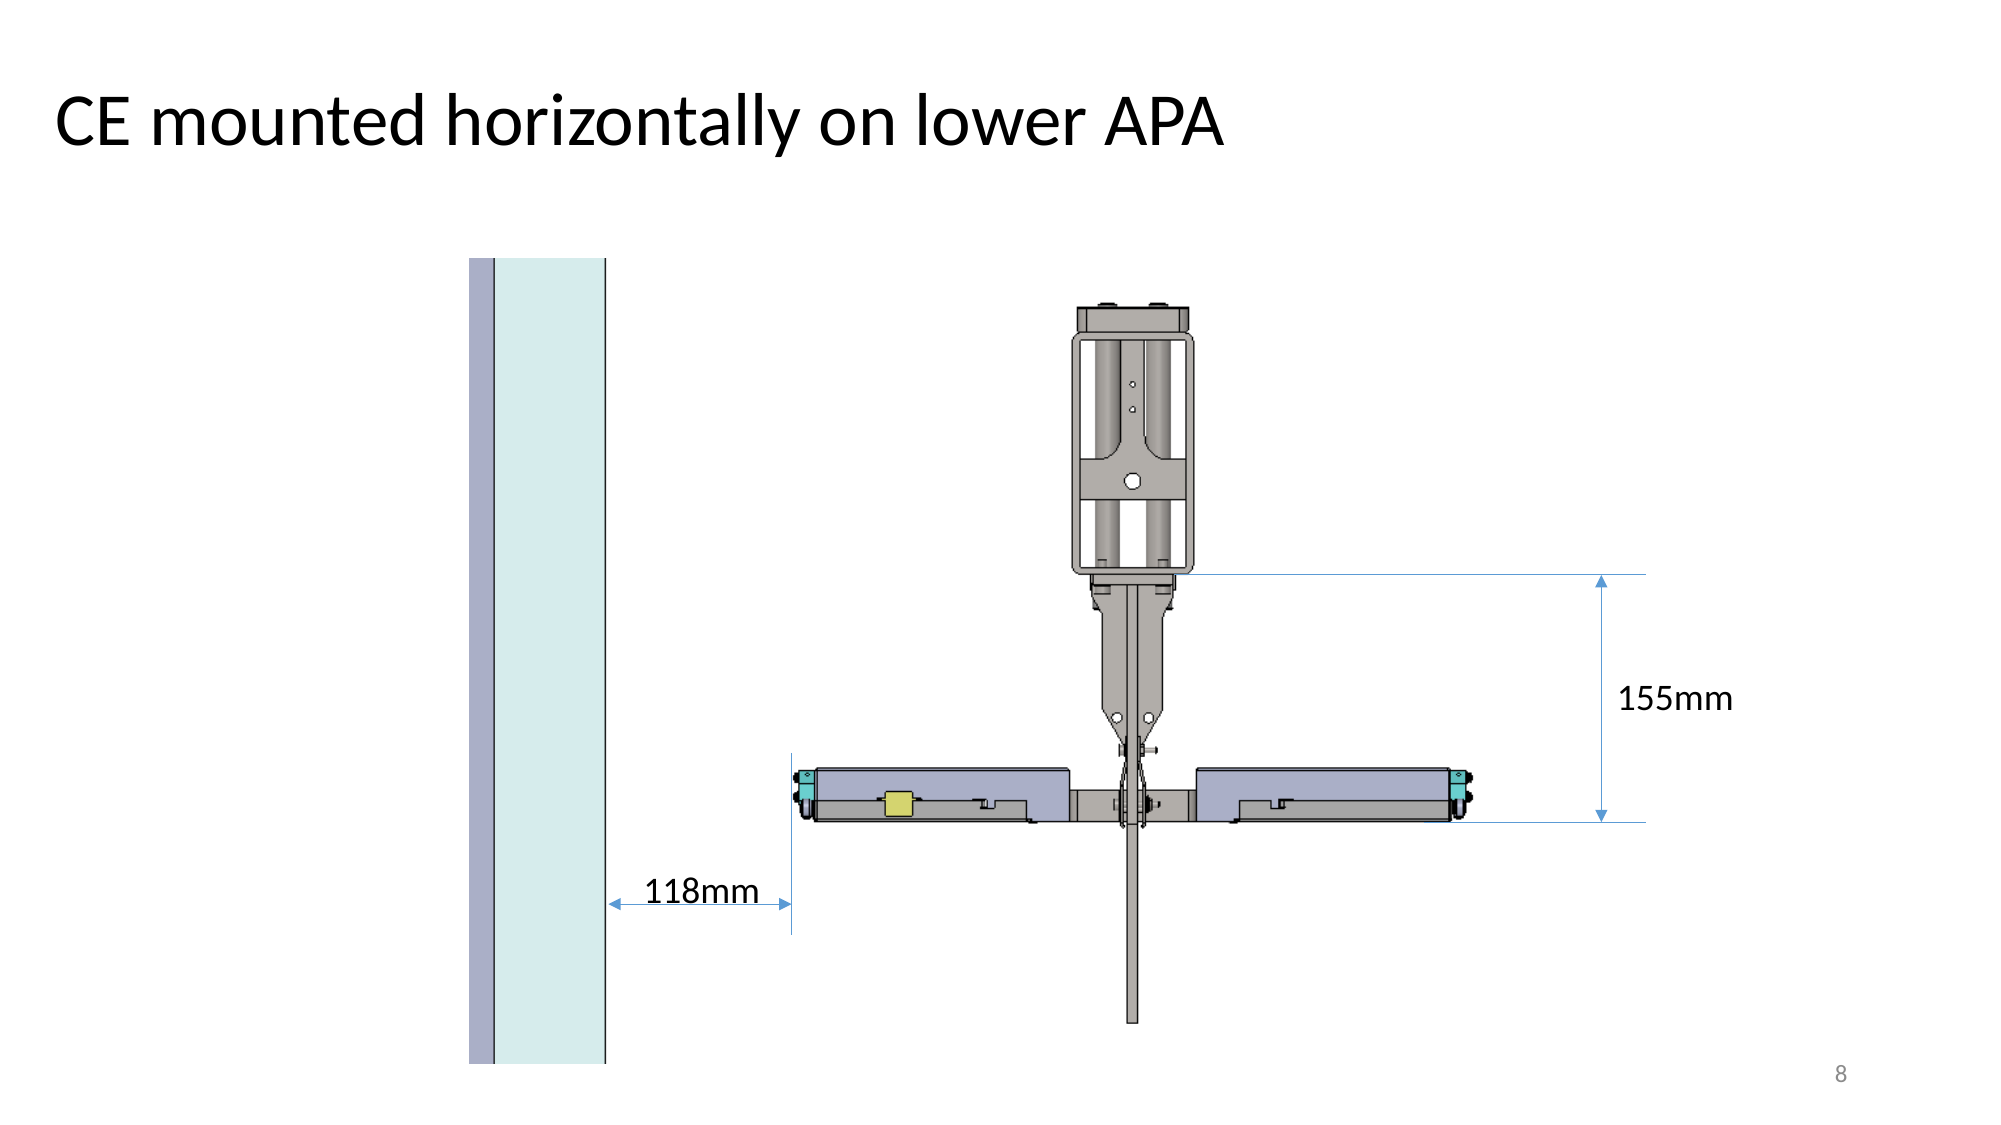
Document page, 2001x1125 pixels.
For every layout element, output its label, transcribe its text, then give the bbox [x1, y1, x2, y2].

slide_number 8 [1412, 1042, 1863, 1103]
text_box CE mounted horizontally on lower APA [41, 62, 1241, 168]
picture [469, 258, 1529, 1064]
text_box 155mm [1602, 665, 1749, 725]
